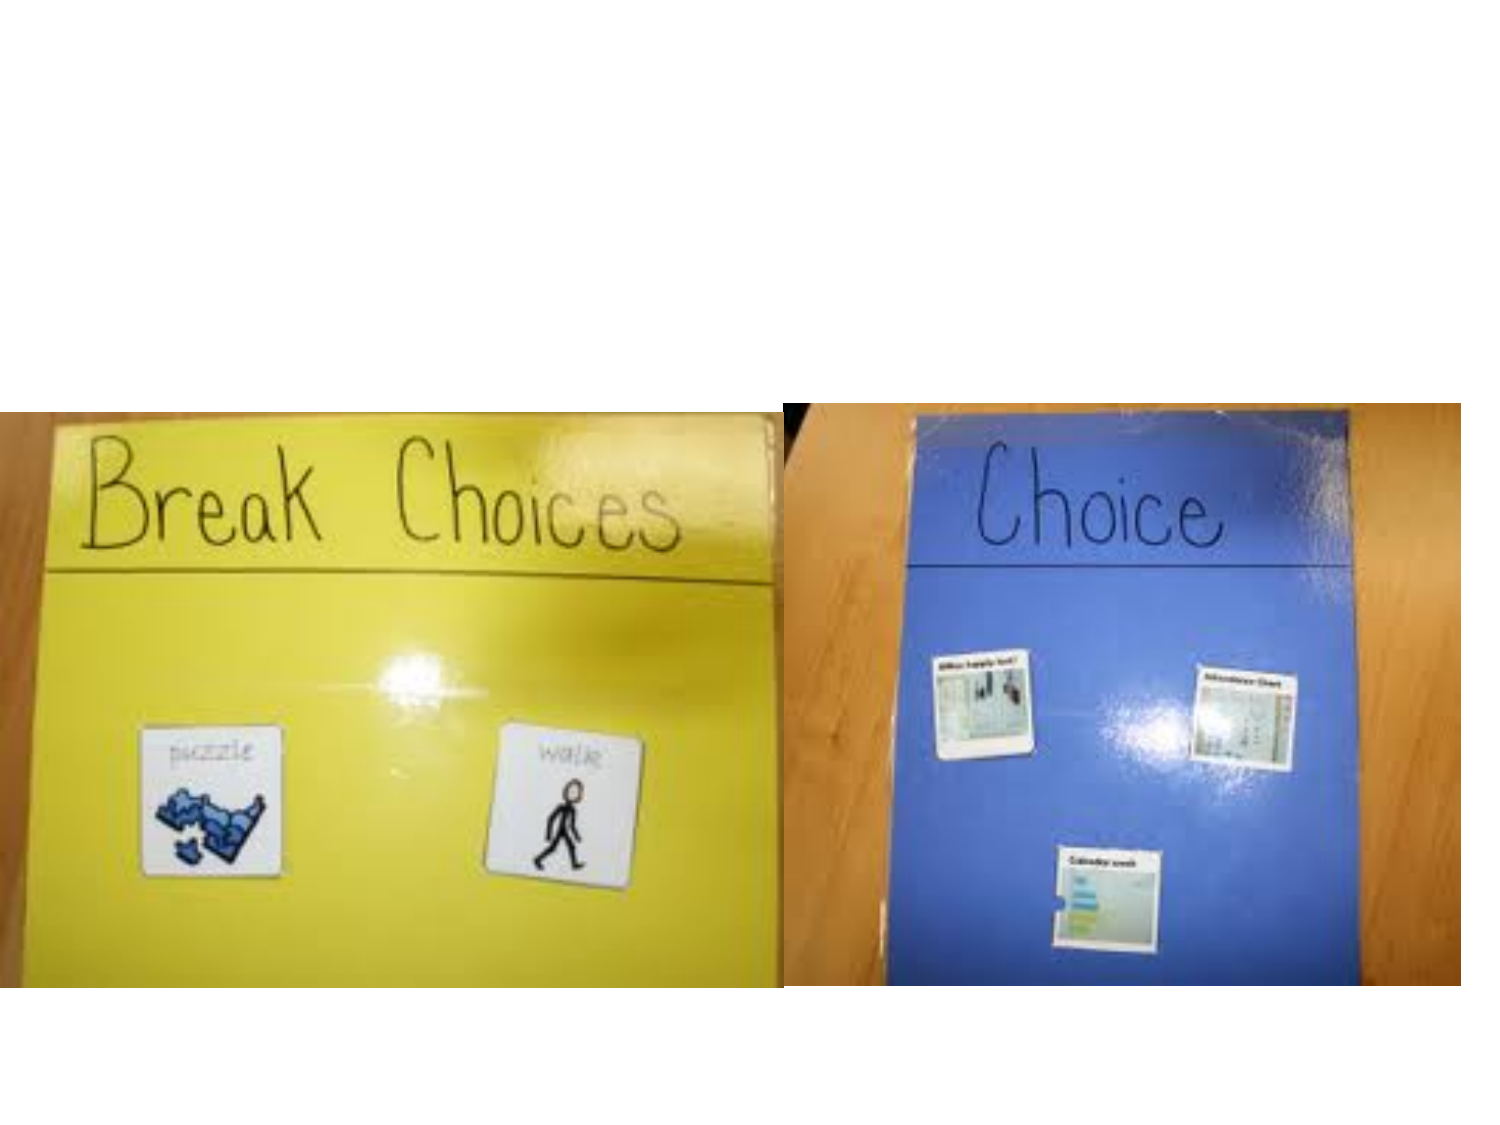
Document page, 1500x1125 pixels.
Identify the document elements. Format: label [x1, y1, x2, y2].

picture [0, 402, 1462, 988]
